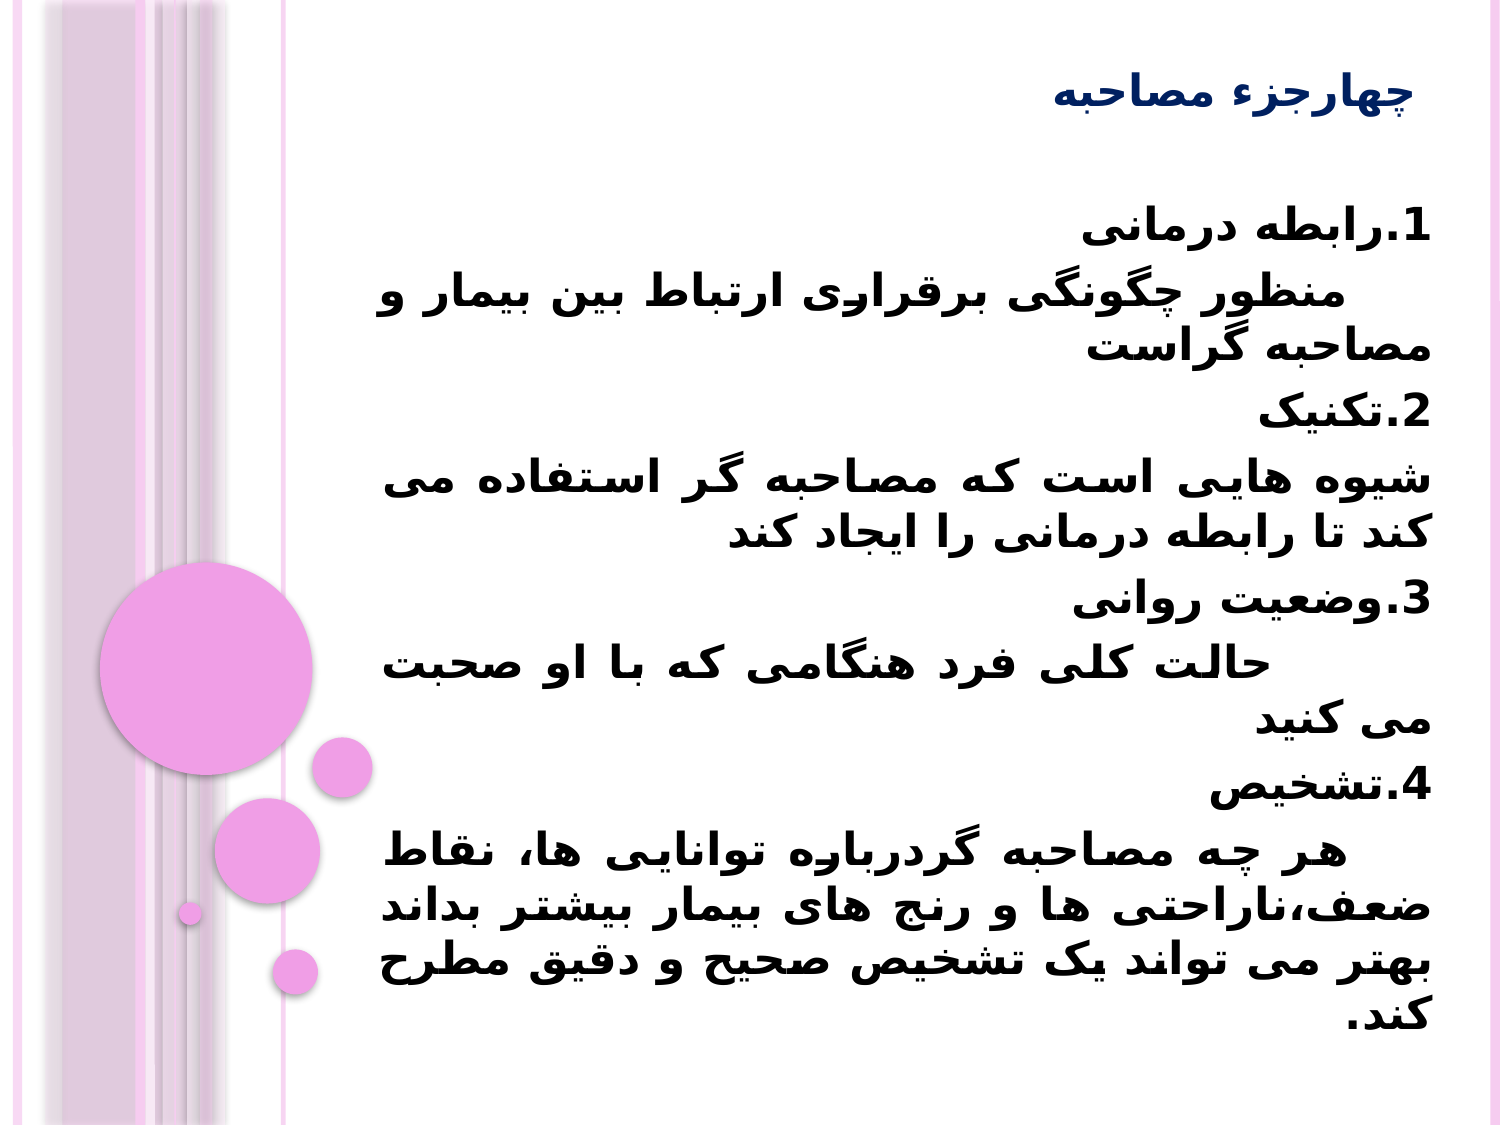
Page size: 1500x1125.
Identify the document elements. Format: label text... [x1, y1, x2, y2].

title چهارجزء مصاحبه [1037, 12, 1450, 124]
subtitle 1.رابطه درمانی منظور چگونگی برقراری ارتباط بین بیمار و مصاحبه گراست 2.تکنیک شیوه هایی است که مصاحبه گر استفاده می کند تا رابطه درمانی را ایجاد کند 3.وضعیت روانی حالت کلی فرد هنگامی که با او صحبت می کنید 4.تشخیص هر چه مصاحبه گردرباره توانایی ها، نقاط ضعف،ناراحتی ها و رنج های بیمار بیشتر بداند بهتر می تواند یک تشخیص صحیح و دقیق مطرح کند. [362, 187, 1488, 1046]
